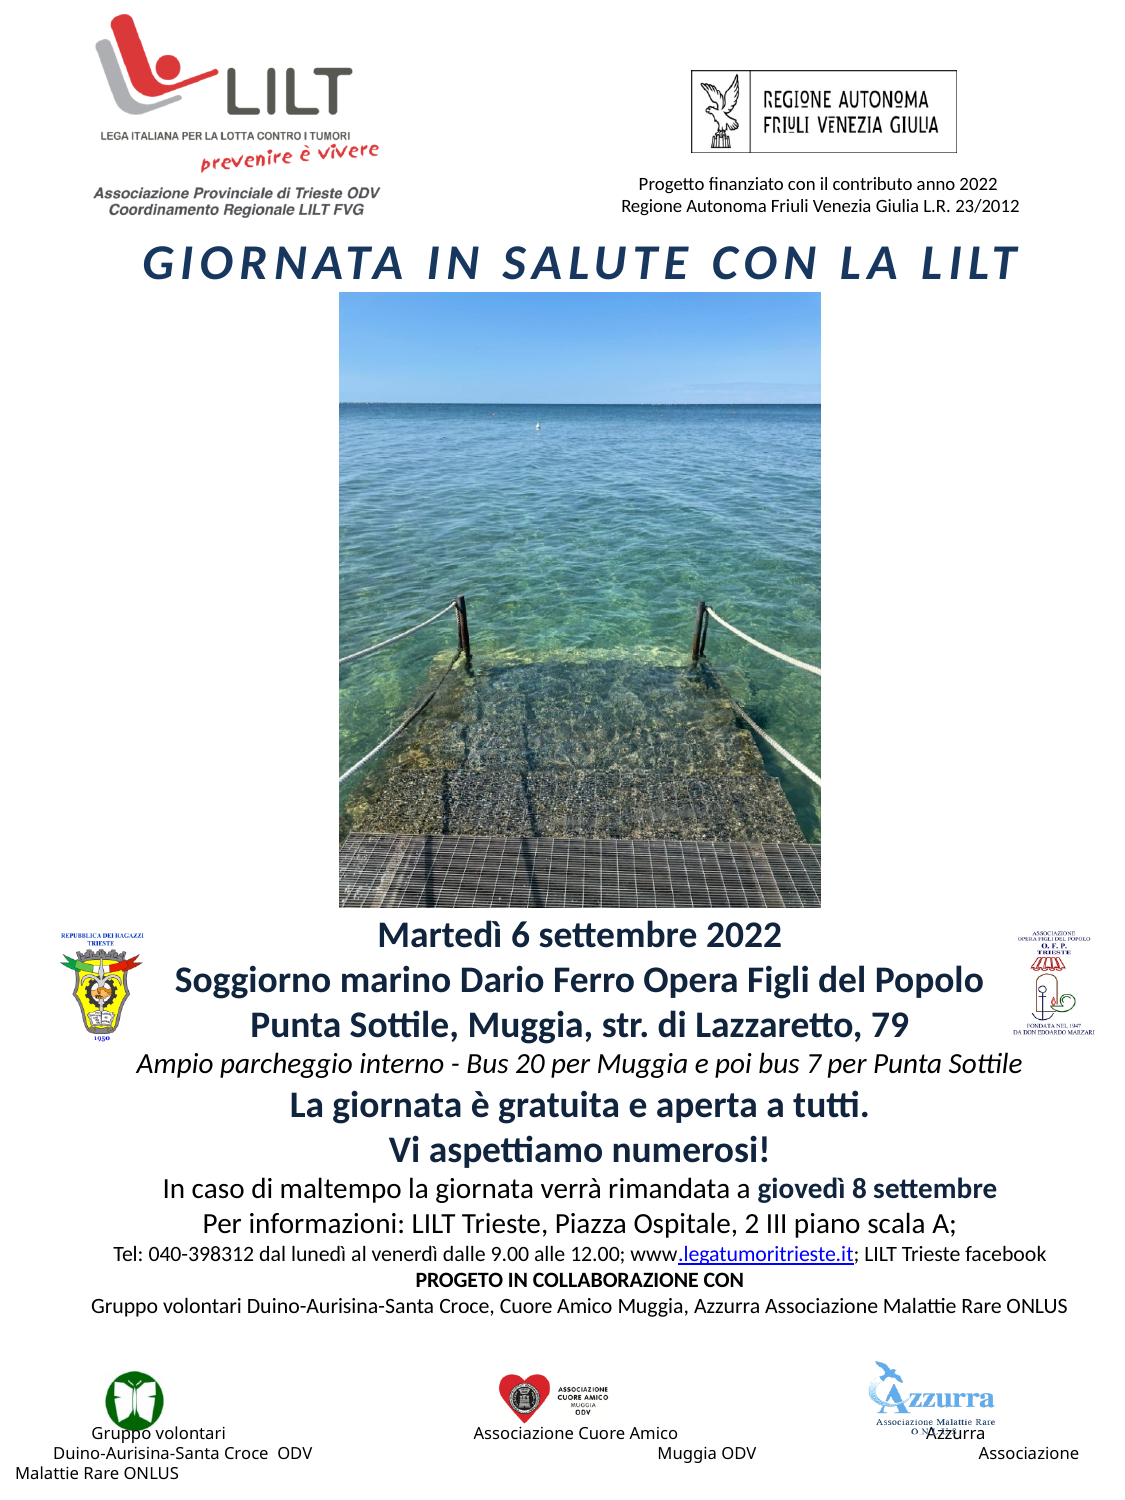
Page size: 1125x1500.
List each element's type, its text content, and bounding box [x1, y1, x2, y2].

text_box Martedì 6 settembre 2022 Soggiorno marino Dario Ferro Opera Figli del Popolo Punta Sottile, Muggia, str. di Lazzaretto, 79 Ampio parcheggio interno - Bus 20 per Muggia e poi bus 7 per Punta Sottile La giornata è gratuita e aperta a tutti. Vi aspettiamo numerosi! In caso di maltempo la giornata verrà rimandata a giovedì 8 settembre Per informazioni: LILT Trieste, Piazza Ospitale, 2 III piano scala A; Tel: 040-398312 dal lunedì al venerdì dalle 9.00 alle 12.00; www.legatumoritrieste.it; LILT Trieste facebook PROGETO IN COLLABORAZIONE CON Gruppo volontari Duino-Aurisina-Santa Croce, Cuore Amico Muggia, Azzurra Associazione Malattie Rare ONLUS [35, 902, 1125, 1326]
picture [866, 1359, 997, 1436]
picture [58, 925, 145, 1048]
text_box Gruppo volontari Associazione Cuore Amico Azzurra Duino-Aurisina-Santa Croce ODV Muggia ODV Associazione Malattie Rare ONLUS [0, 1415, 1125, 1491]
picture [491, 1370, 613, 1428]
picture [70, 0, 402, 235]
picture [105, 1370, 164, 1431]
picture [691, 70, 958, 153]
text_box GIORNATA IN SALUTE CON LA LILT [93, 222, 1067, 298]
text_box Progetto finanziato con il contributo anno 2022 Regione Autonoma Friuli Venezia Giulia L.R. 23/2012 [562, 163, 1079, 224]
picture [1007, 913, 1100, 1044]
picture [339, 292, 821, 909]
